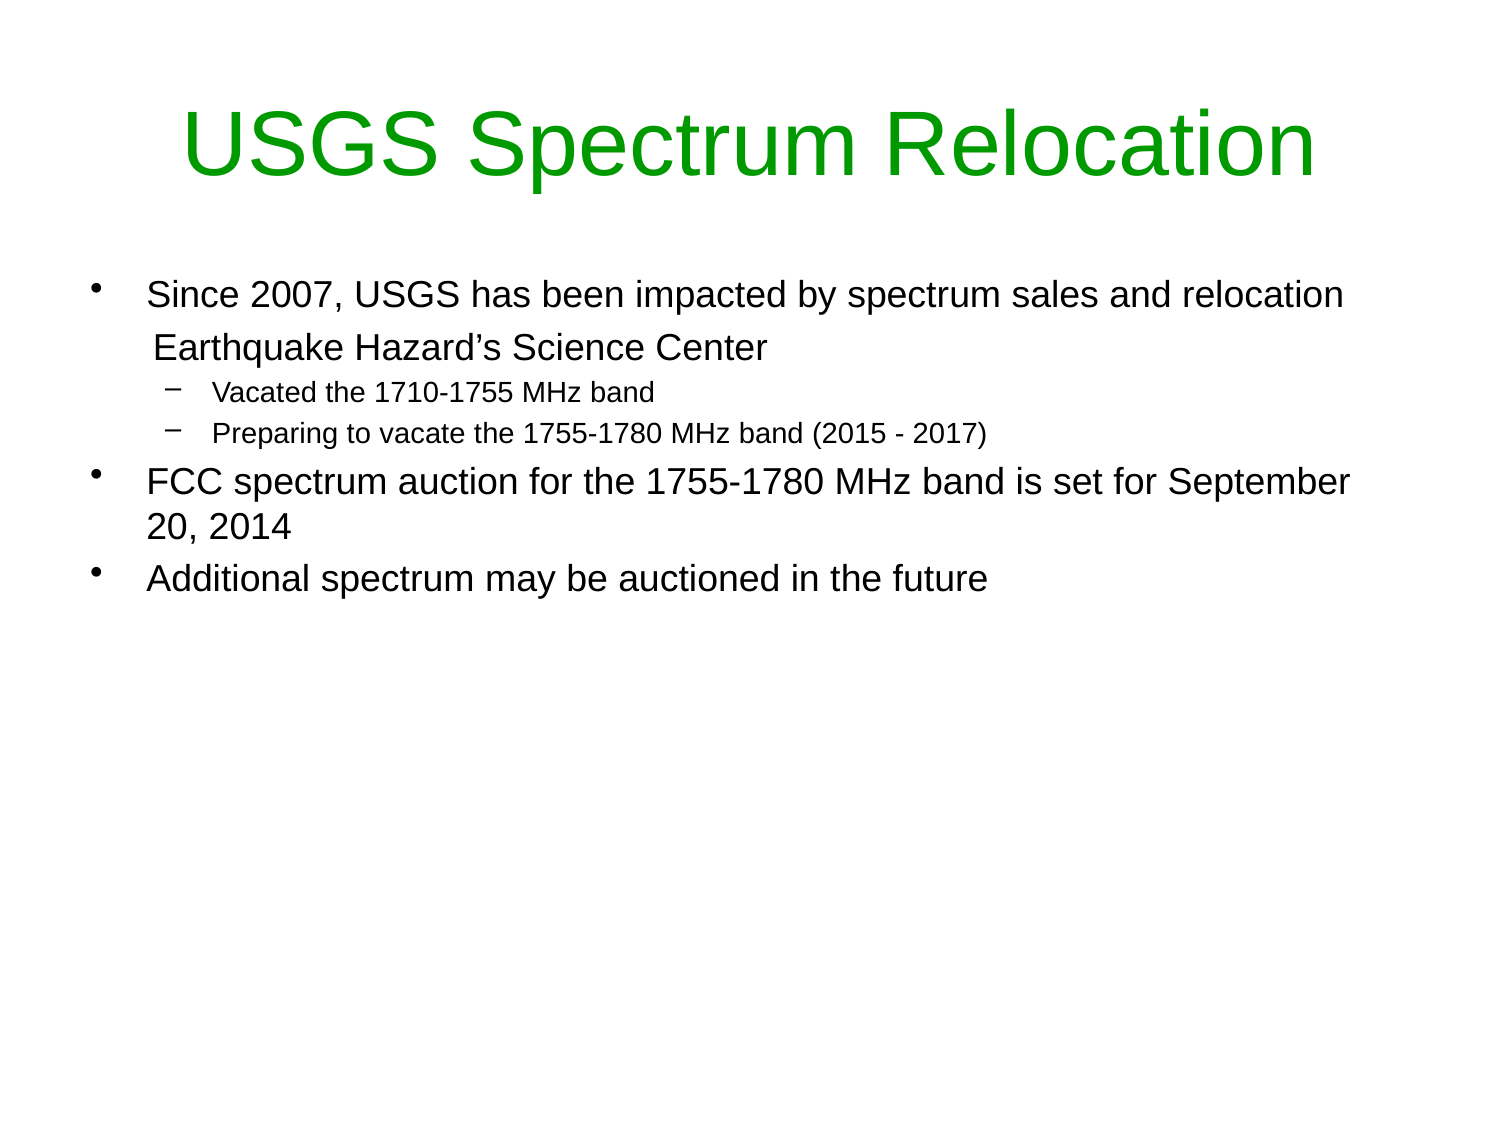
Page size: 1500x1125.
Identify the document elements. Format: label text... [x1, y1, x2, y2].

title USGS Spectrum Relocation [74, 44, 1426, 233]
list Since 2007, USGS has been impacted by spectrum sales and relocation Earthquake Hazard’s Science Center Vacated the 1710-1755 MHz band Preparing to vacate the 1755-1780 MHz band (2015 - 2017) FCC spectrum auction for the 1755-1780 MHz band is set for September 20, 2014 Additional spectrum may be auctioned in the future [74, 262, 1426, 1006]
